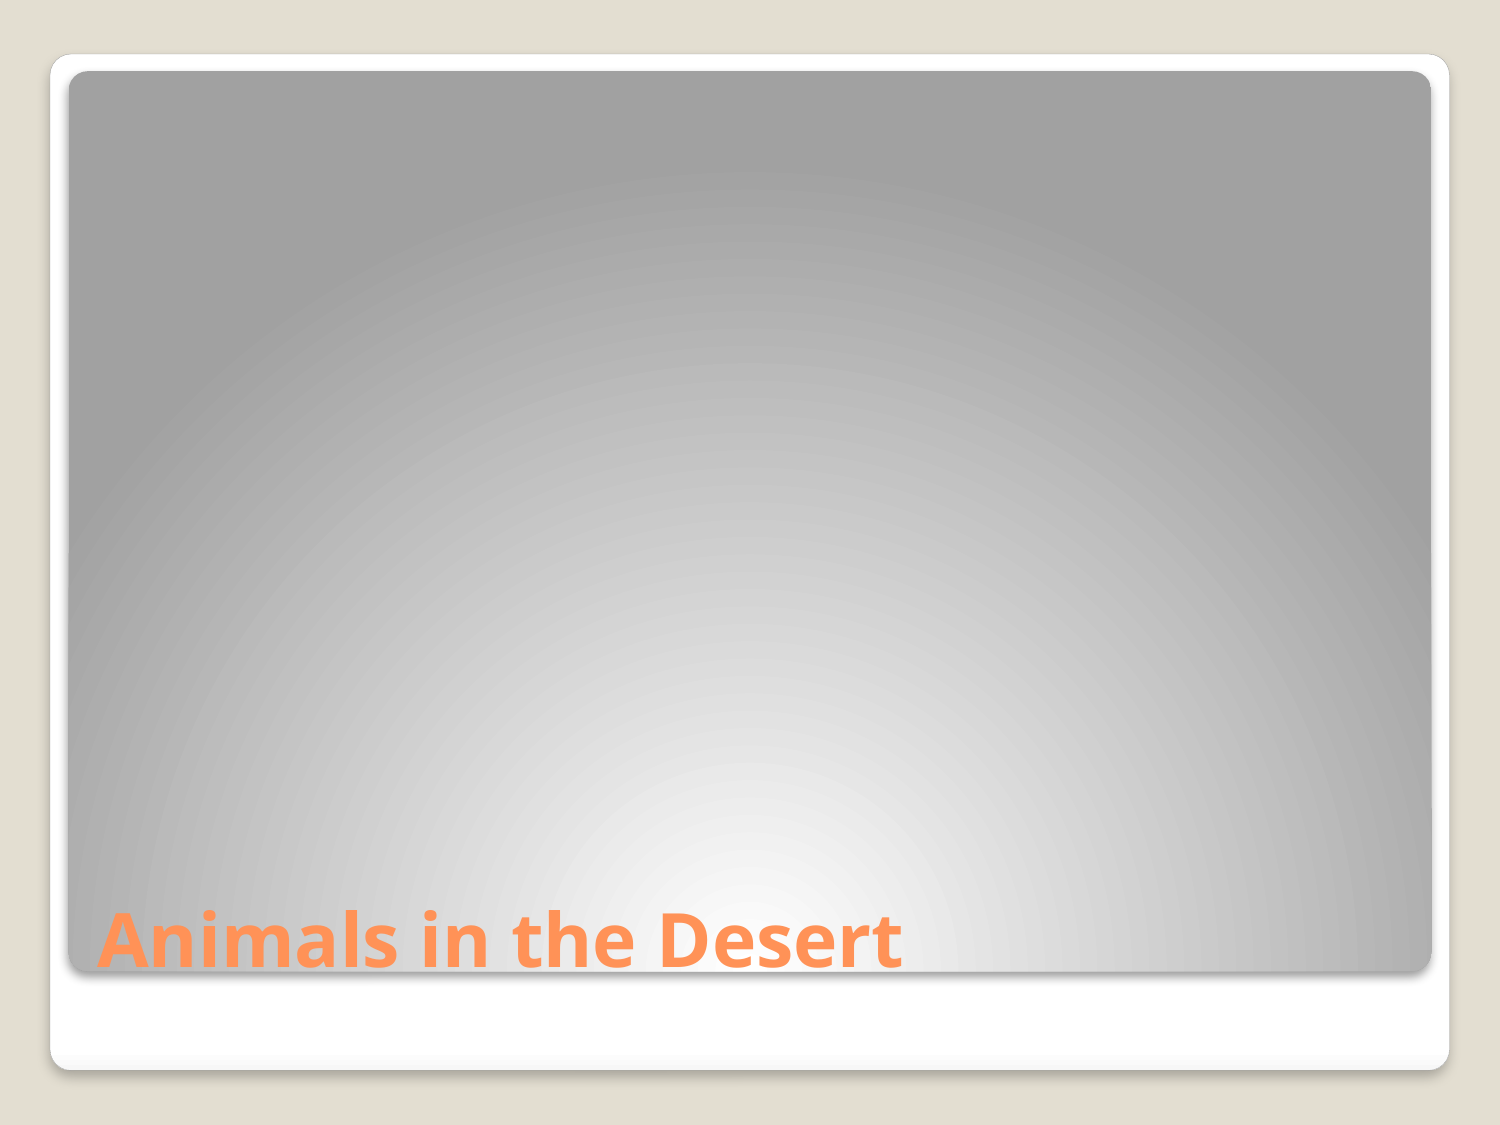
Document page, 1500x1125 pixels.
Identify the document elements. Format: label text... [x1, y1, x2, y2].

title Animals in the Desert [82, 817, 1425, 990]
